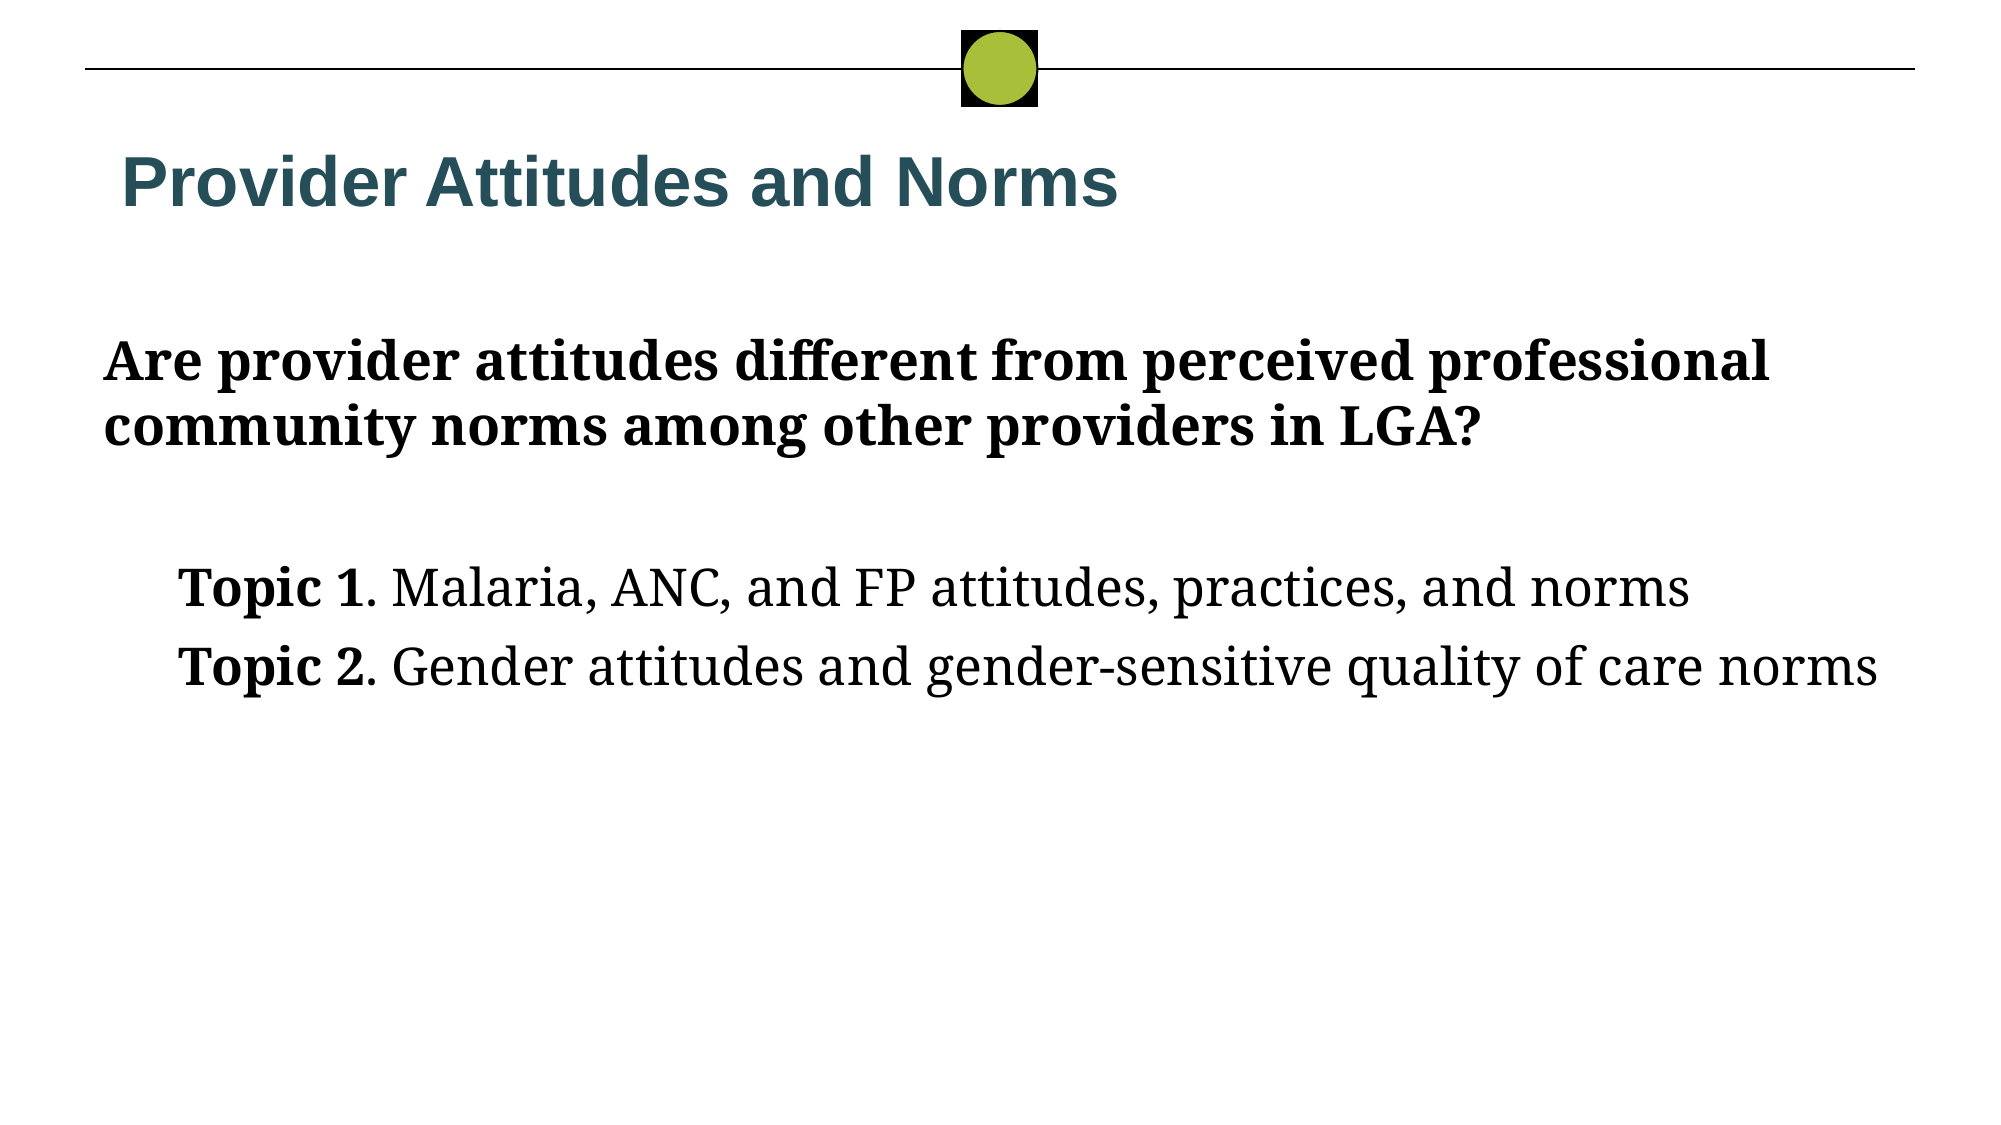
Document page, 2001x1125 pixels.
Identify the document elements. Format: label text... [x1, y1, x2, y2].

title Provider Attitudes and Norms [106, 128, 1601, 266]
text_box Are provider attitudes different from perceived professional community norms among other providers in LGA? Topic 1. Malaria, ANC, and FP attitudes, practices, and norms Topic 2. Gender attitudes and gender-sensitive quality of care norms [88, 318, 1940, 1017]
